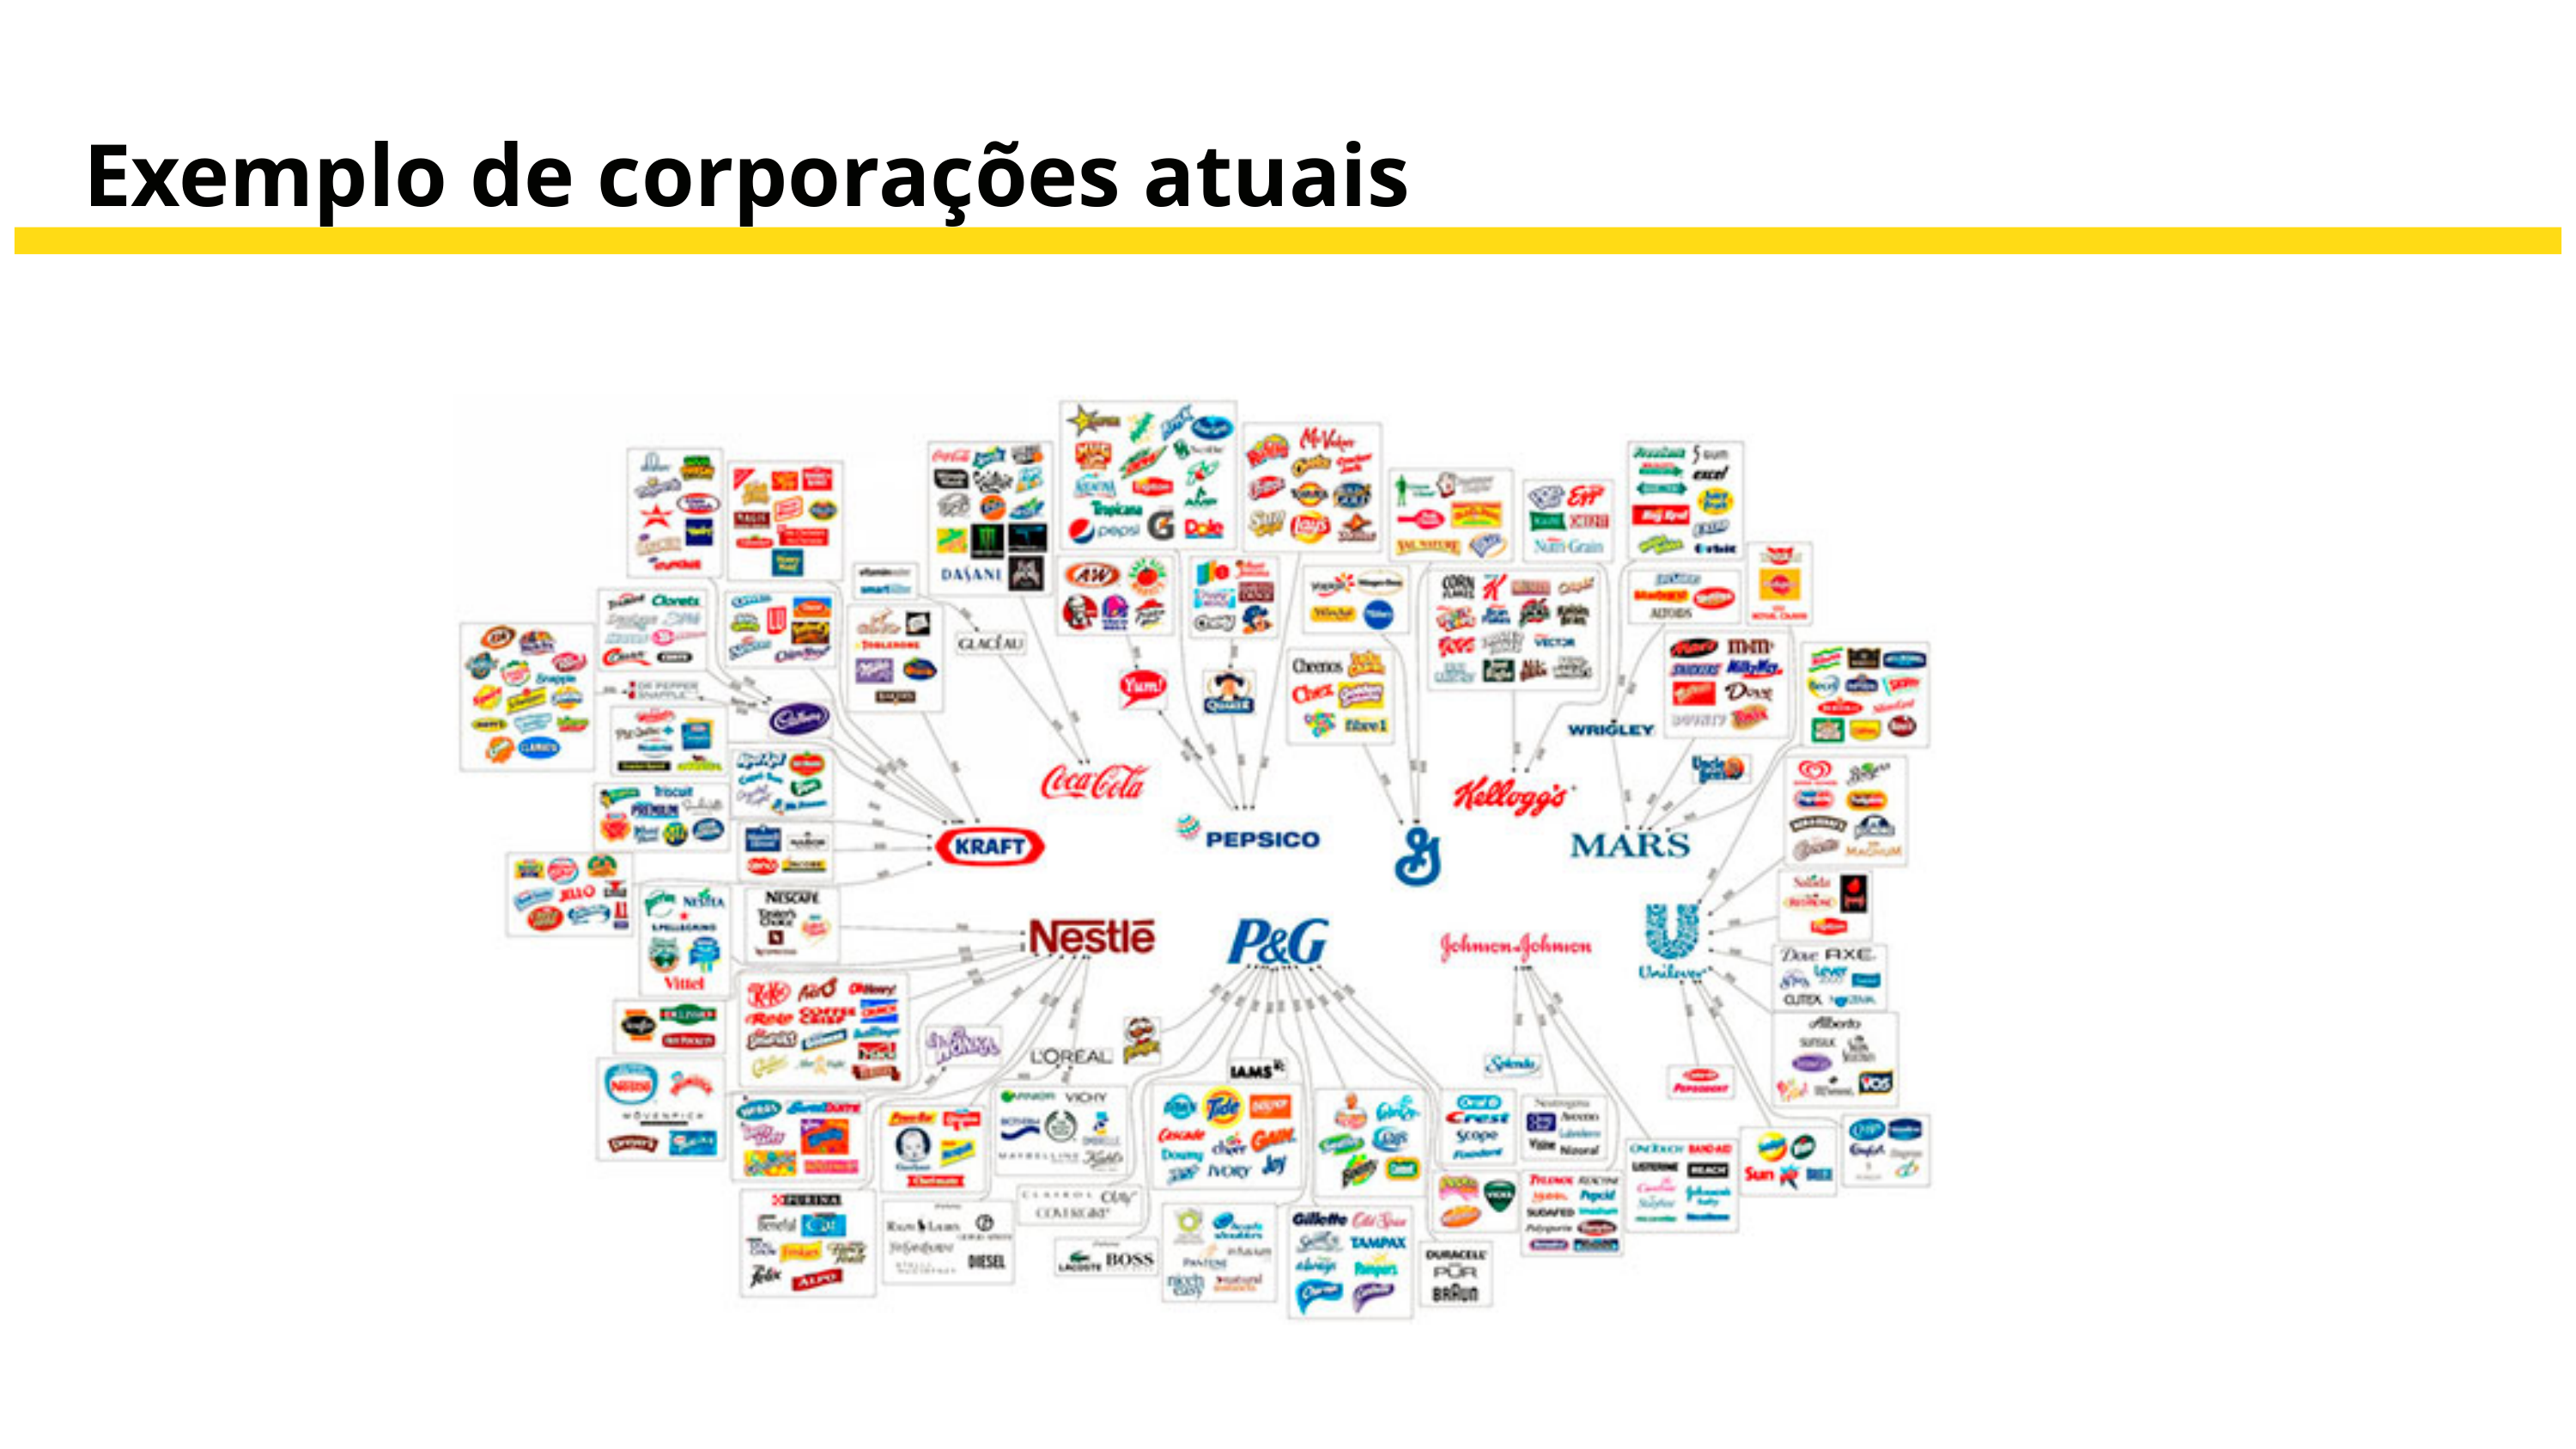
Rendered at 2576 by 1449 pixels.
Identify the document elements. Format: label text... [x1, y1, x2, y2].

text_box [14, 227, 2562, 255]
text_box Exemplo de corporações atuais [83, 80, 2227, 224]
picture [422, 389, 1970, 1366]
